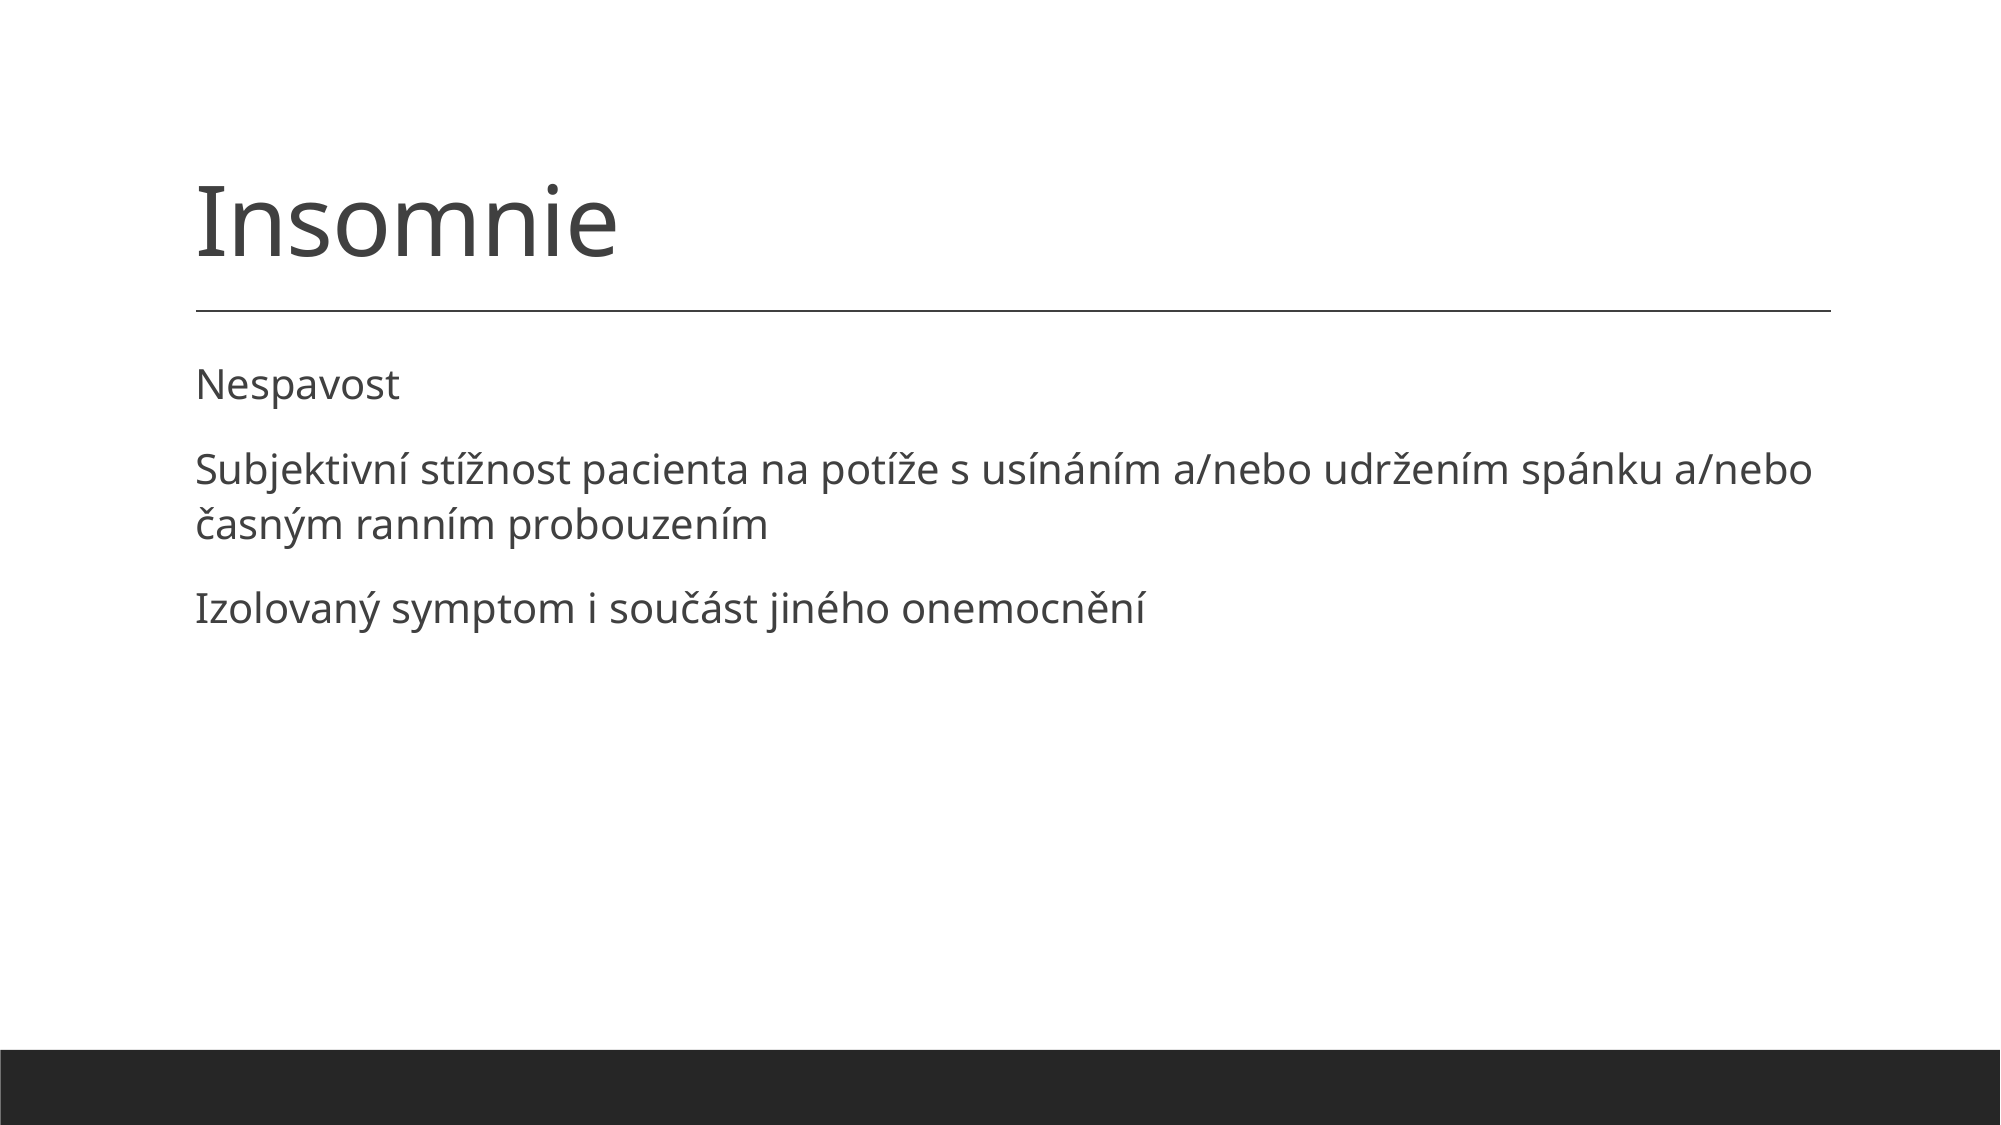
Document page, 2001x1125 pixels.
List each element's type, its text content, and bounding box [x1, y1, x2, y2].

list Nespavost Subjektivní stížnost pacienta na potíže s usínáním a/nebo udržením spánku a/nebo časným ranním probouzením Izolovaný symptom i součást jiného onemocnění [180, 345, 1830, 963]
title Insomnie [180, 47, 1830, 285]
